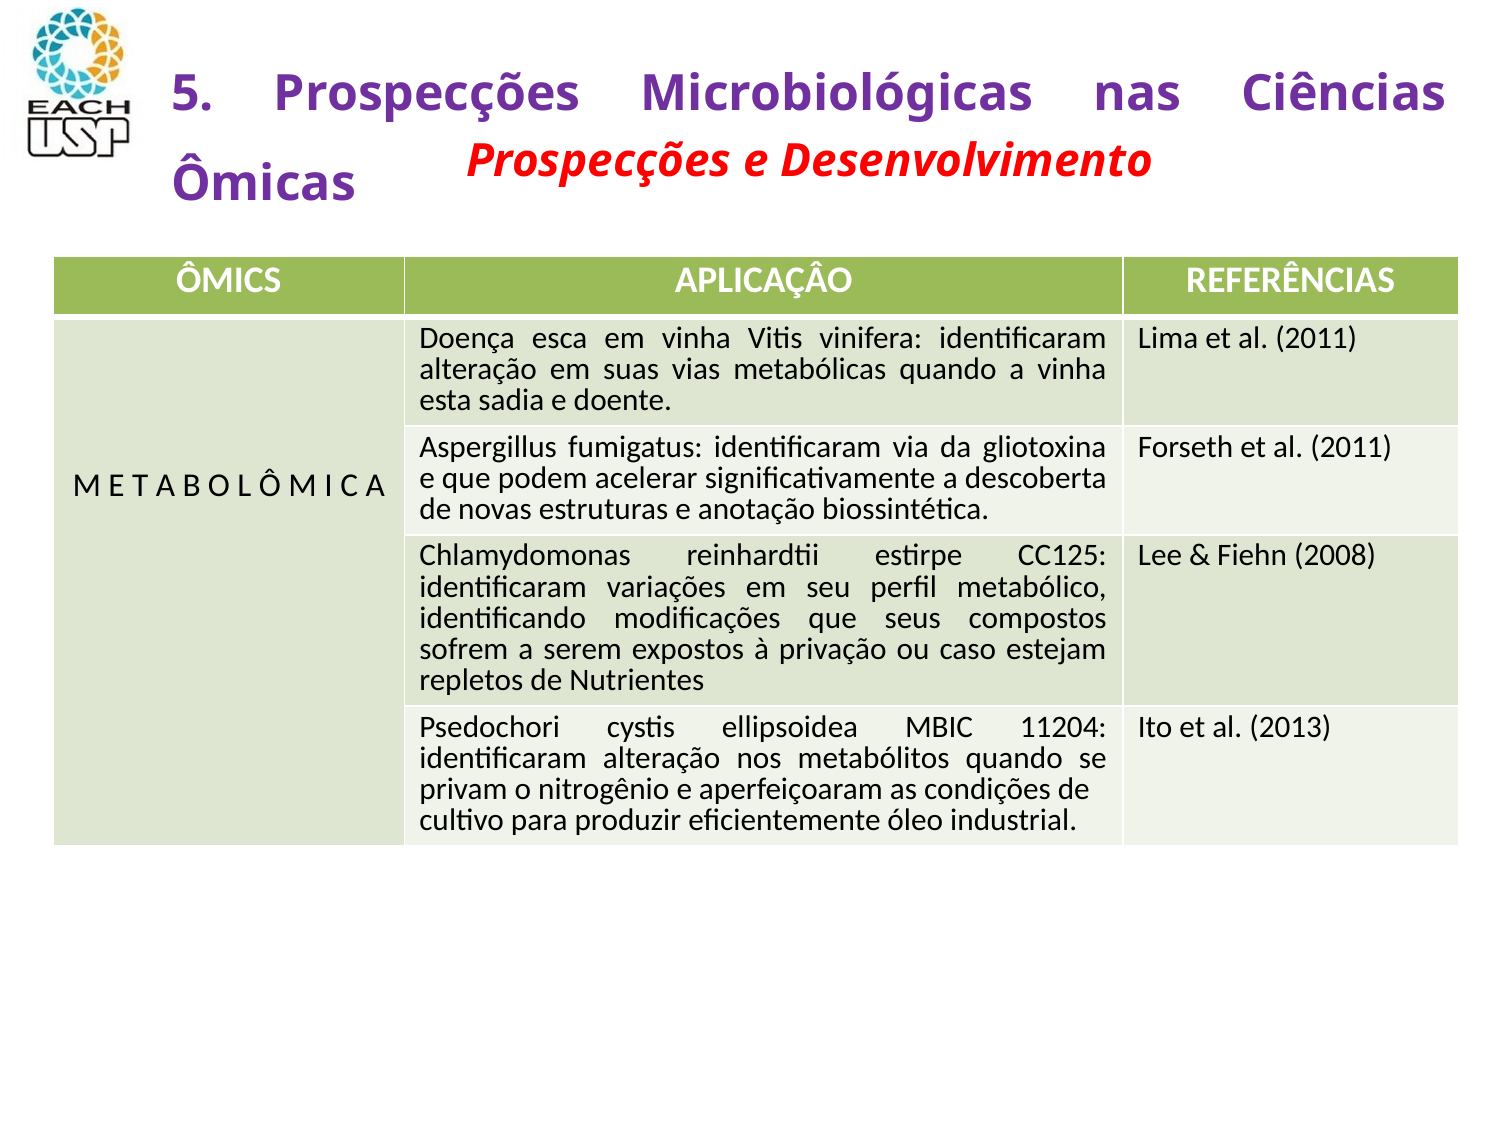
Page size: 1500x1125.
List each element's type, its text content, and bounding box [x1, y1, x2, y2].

table_cell Chlamydomonas reinhardtii estirpe CC125: identificaram variações em seu perfil metabólico, identificando modificações que seus compostos sofrem a serem expostos à privação ou caso estejam repletos de Nutrientes [405, 536, 1122, 705]
text_box 5. Prospecções Microbiológicas nas Ciências Ômicas [156, 23, 1462, 218]
table_cell Doença esca em vinha Vitis vinifera: identificaram alteração em suas vias metabólicas quando a vinha esta sadia e doente. [405, 320, 1122, 425]
table_cell M E T A B O L Ô M I C A [54, 320, 404, 845]
table_cell Ito et al. (2013) [1124, 707, 1458, 845]
picture [0, 6, 154, 162]
table_cell Lee & Fiehn (2008) [1124, 536, 1458, 705]
table_header ÔMICS [54, 257, 404, 314]
table_cell Lima et al. (2011) [1124, 320, 1458, 425]
table_header REFERÊNCIAS [1124, 257, 1458, 314]
table_cell Psedochori cystis ellipsoidea MBIC 11204: identificaram alteração nos metabólitos quando se privam o nitrogênio e aperfeiçoaram as condições de cultivo para produzir eficientemente óleo industrial. [405, 707, 1122, 845]
table_cell Forseth et al. (2011) [1124, 427, 1458, 534]
table_header APLICAÇÂO [405, 257, 1122, 314]
table_cell Aspergillus fumigatus: identificaram via da gliotoxina e que podem acelerar significativamente a descoberta de novas estruturas e anotação biossintética. [405, 427, 1122, 534]
